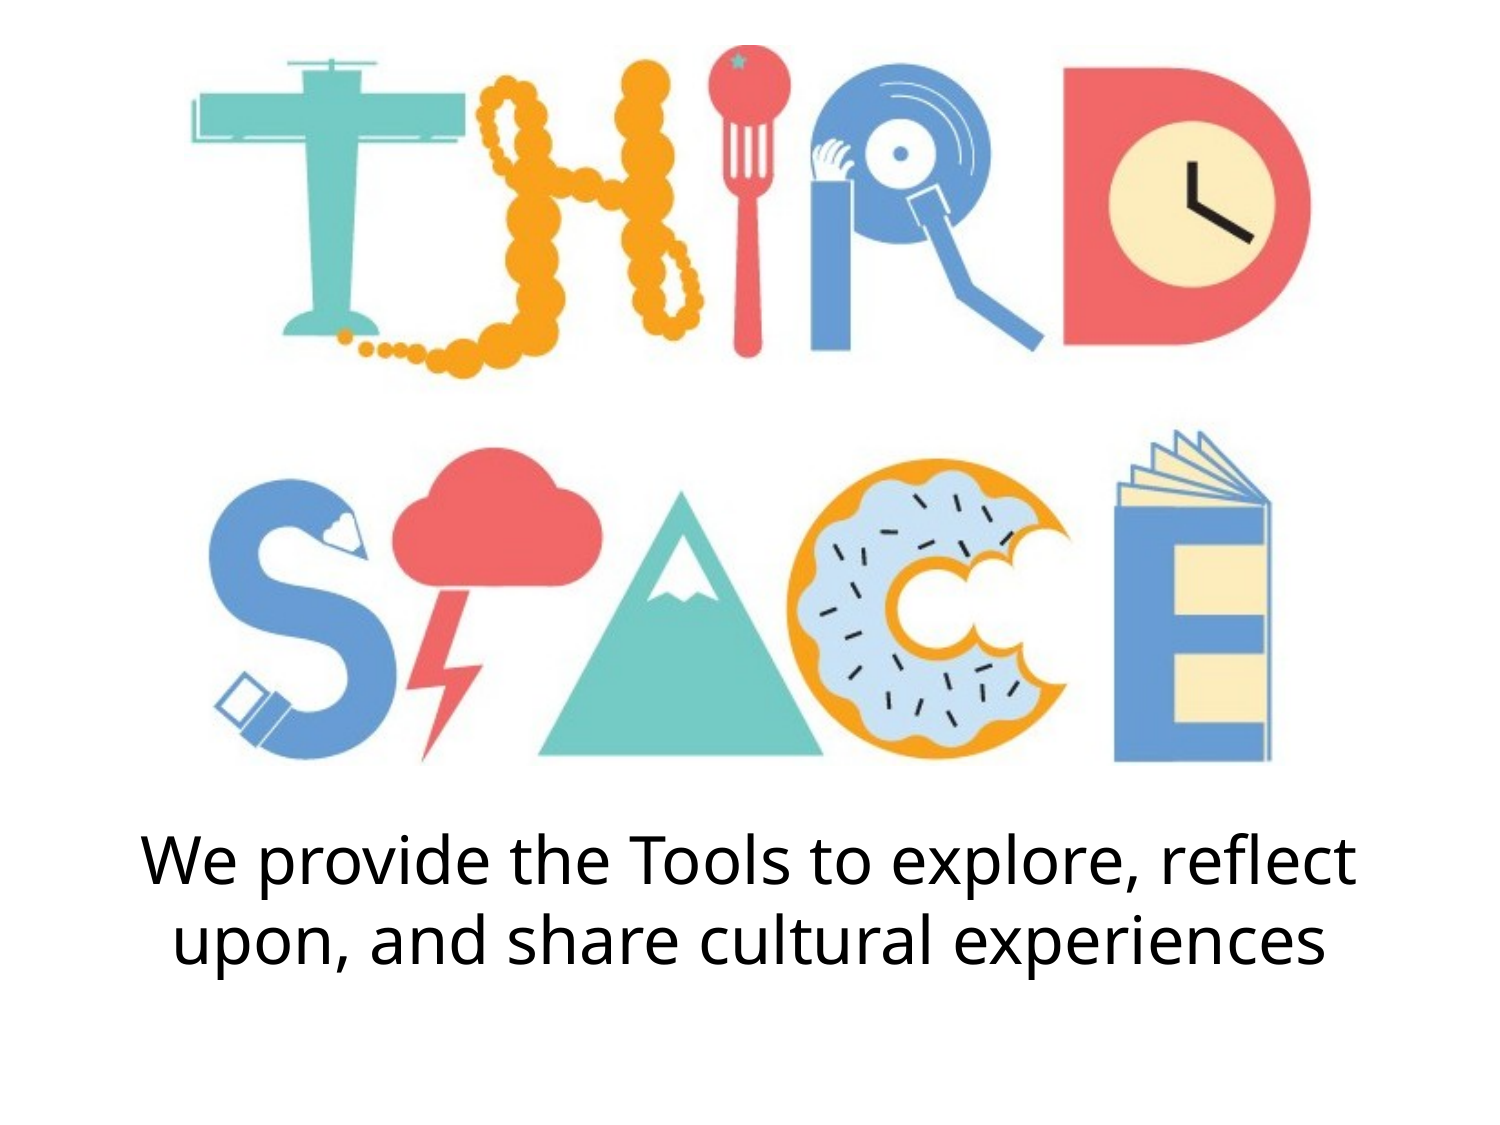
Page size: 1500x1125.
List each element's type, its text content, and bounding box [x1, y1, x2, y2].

list We provide the Tools to explore, reflect upon, and share cultural experiences [75, 810, 1425, 1005]
picture [184, 44, 1320, 766]
